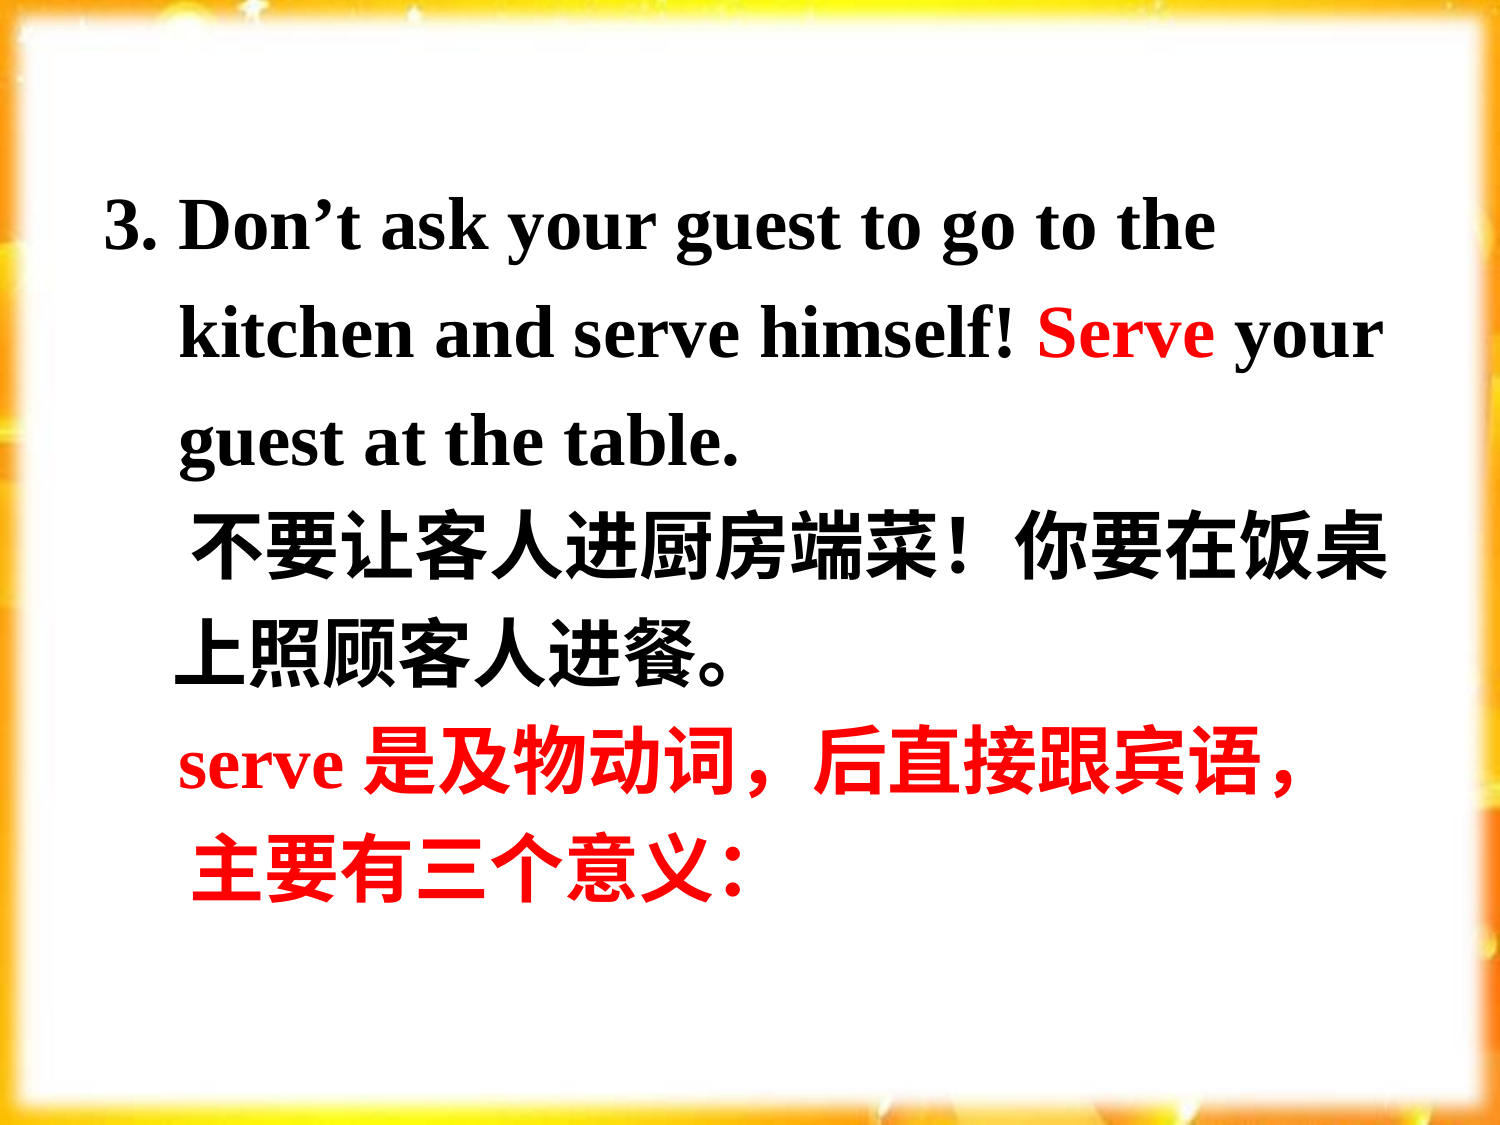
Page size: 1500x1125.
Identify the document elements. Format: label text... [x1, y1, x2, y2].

text_box 3. Don’t ask your guest to go to the kitchen and serve himself! Serve your guest at the table. 不要让客人进厨房端菜！你要在饭桌 上照顾客人进餐。 serve是及物动词，后直接跟宾语， 主要有三个意义： [88, 148, 1412, 920]
picture [0, 0, 1500, 1125]
